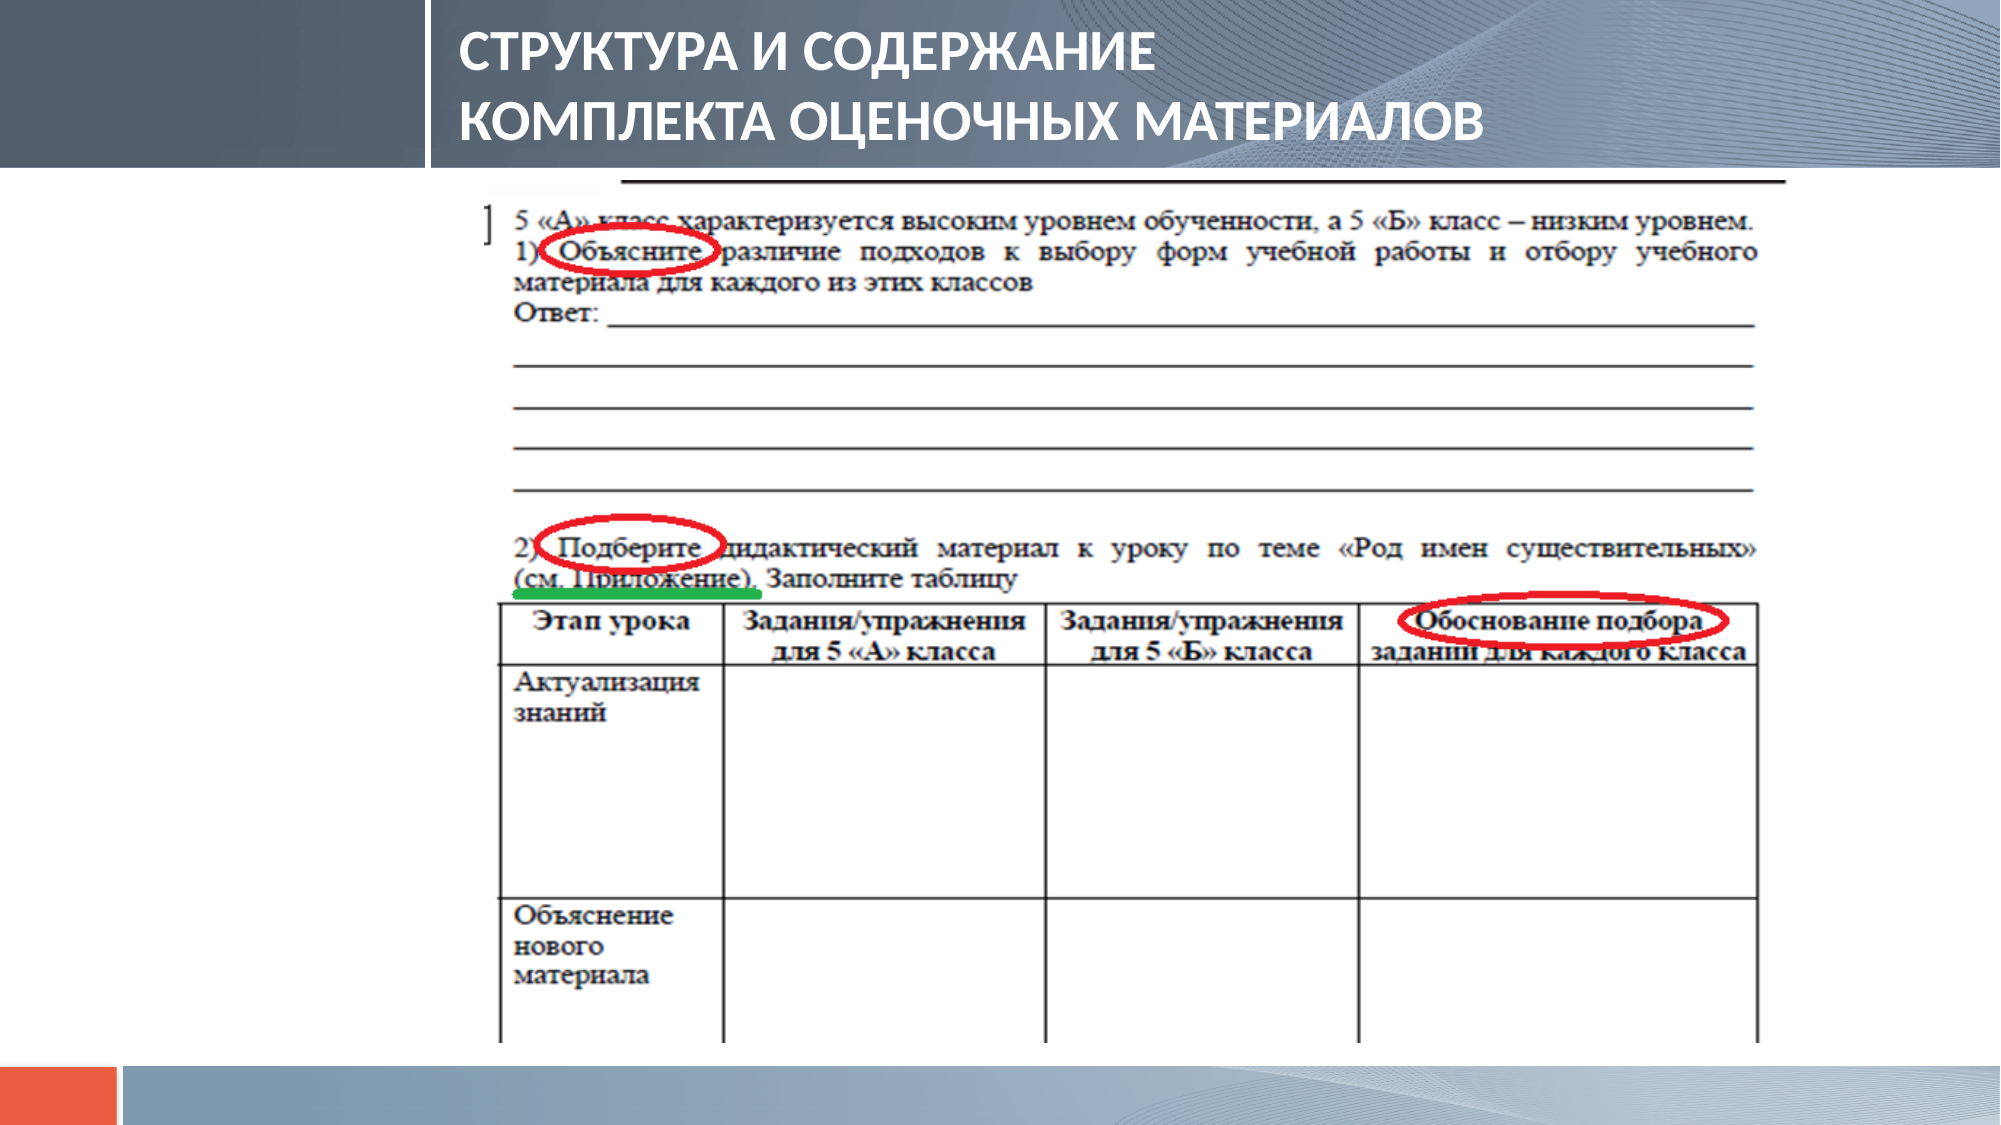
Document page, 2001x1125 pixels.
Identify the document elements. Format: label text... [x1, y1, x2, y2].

title СТРУКТУРА И СОДЕРЖАНИЕ КОМПЛЕКТА ОЦЕНОЧНЫХ МАТЕРИАЛОВ [444, 7, 1974, 157]
picture [484, 180, 1804, 1043]
